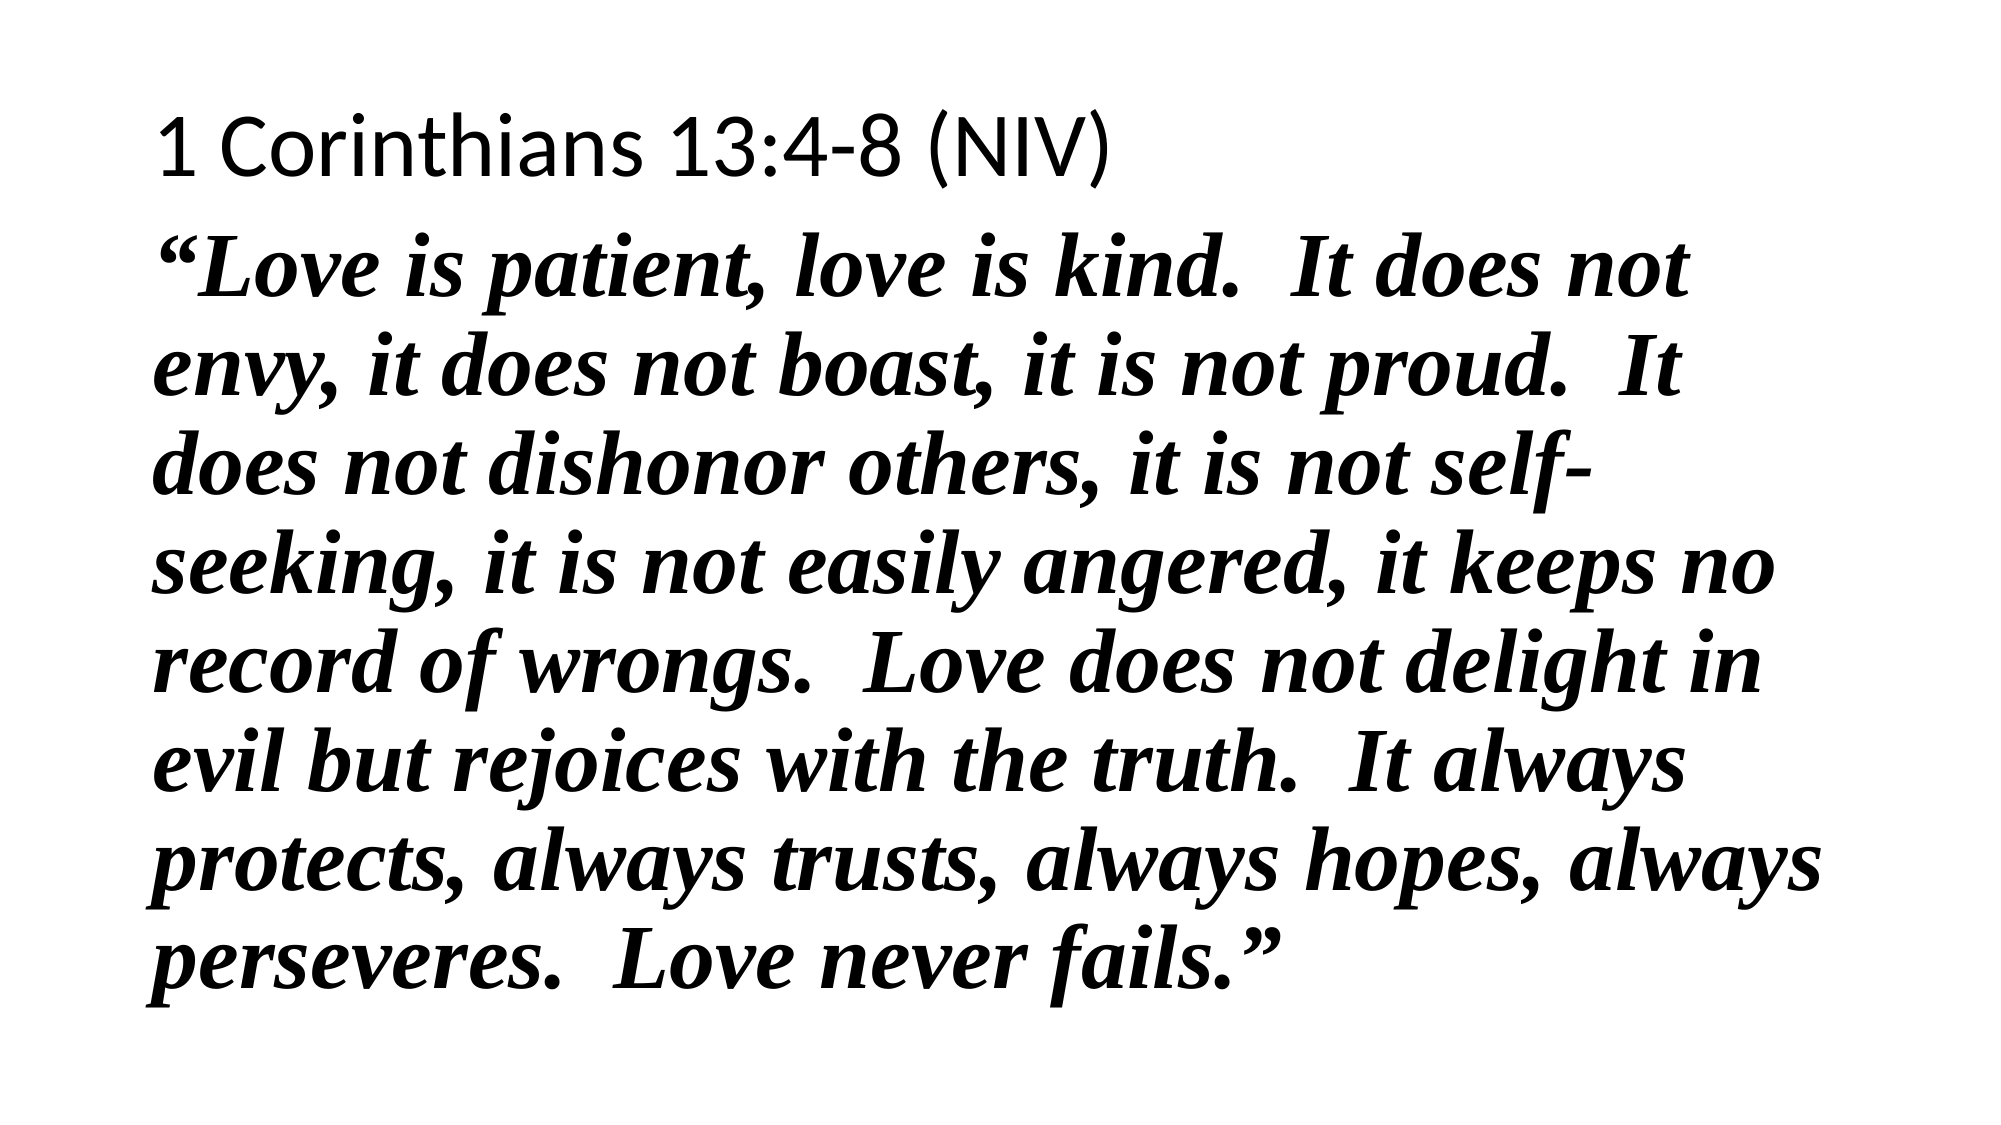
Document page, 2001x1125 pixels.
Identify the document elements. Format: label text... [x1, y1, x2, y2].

list 1 Corinthians 13:4-8 (NIV) “Love is patient, love is kind. It does not envy, it does not boast, it is not proud. It does not dishonor others, it is not self-seeking, it is not easily angered, it keeps no record of wrongs. Love does not delight in evil but rejoices with the truth. It always protects, always trusts, always hopes, always perseveres. Love never fails.” [137, 90, 1863, 1014]
